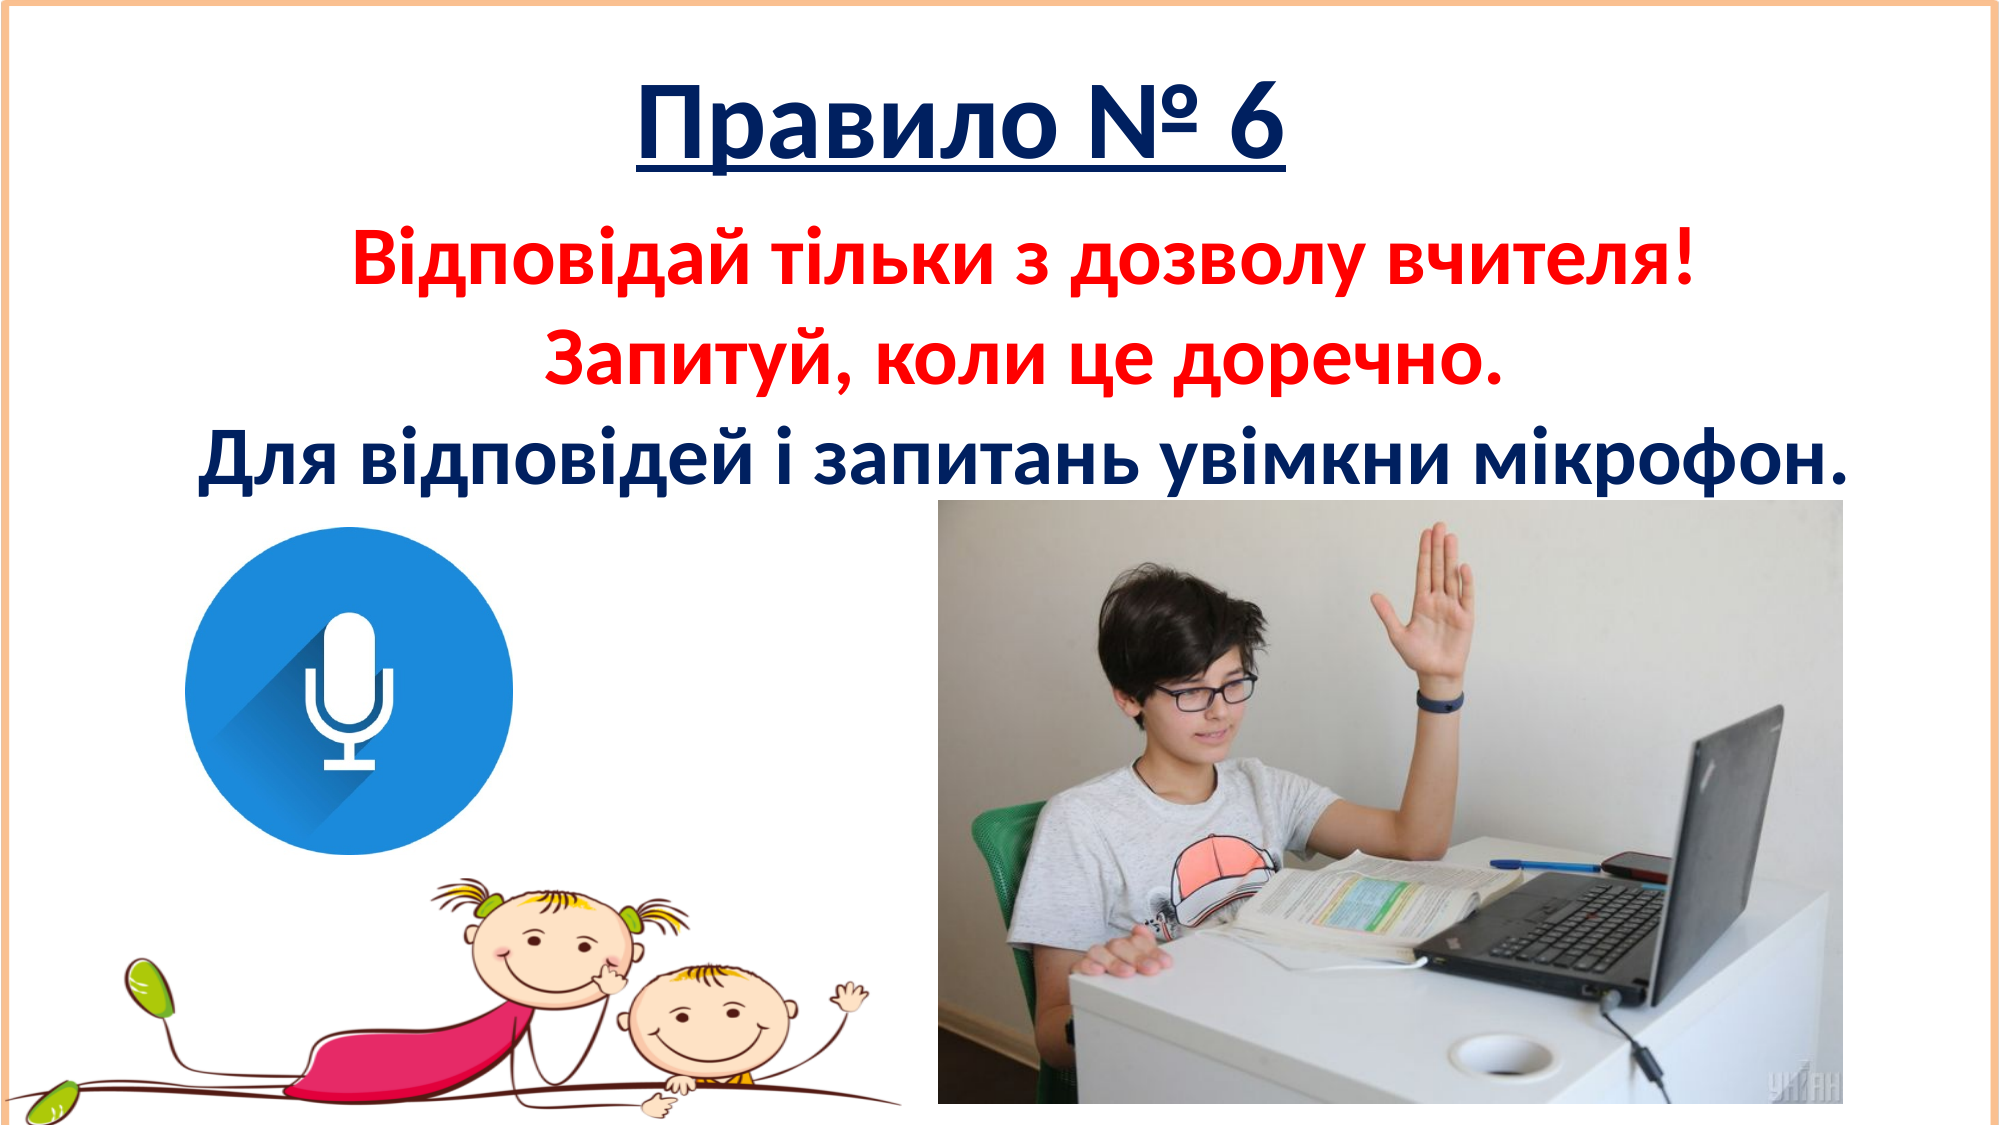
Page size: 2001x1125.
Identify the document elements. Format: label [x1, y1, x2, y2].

picture [0, 0, 2000, 1125]
list [938, 500, 1843, 1104]
